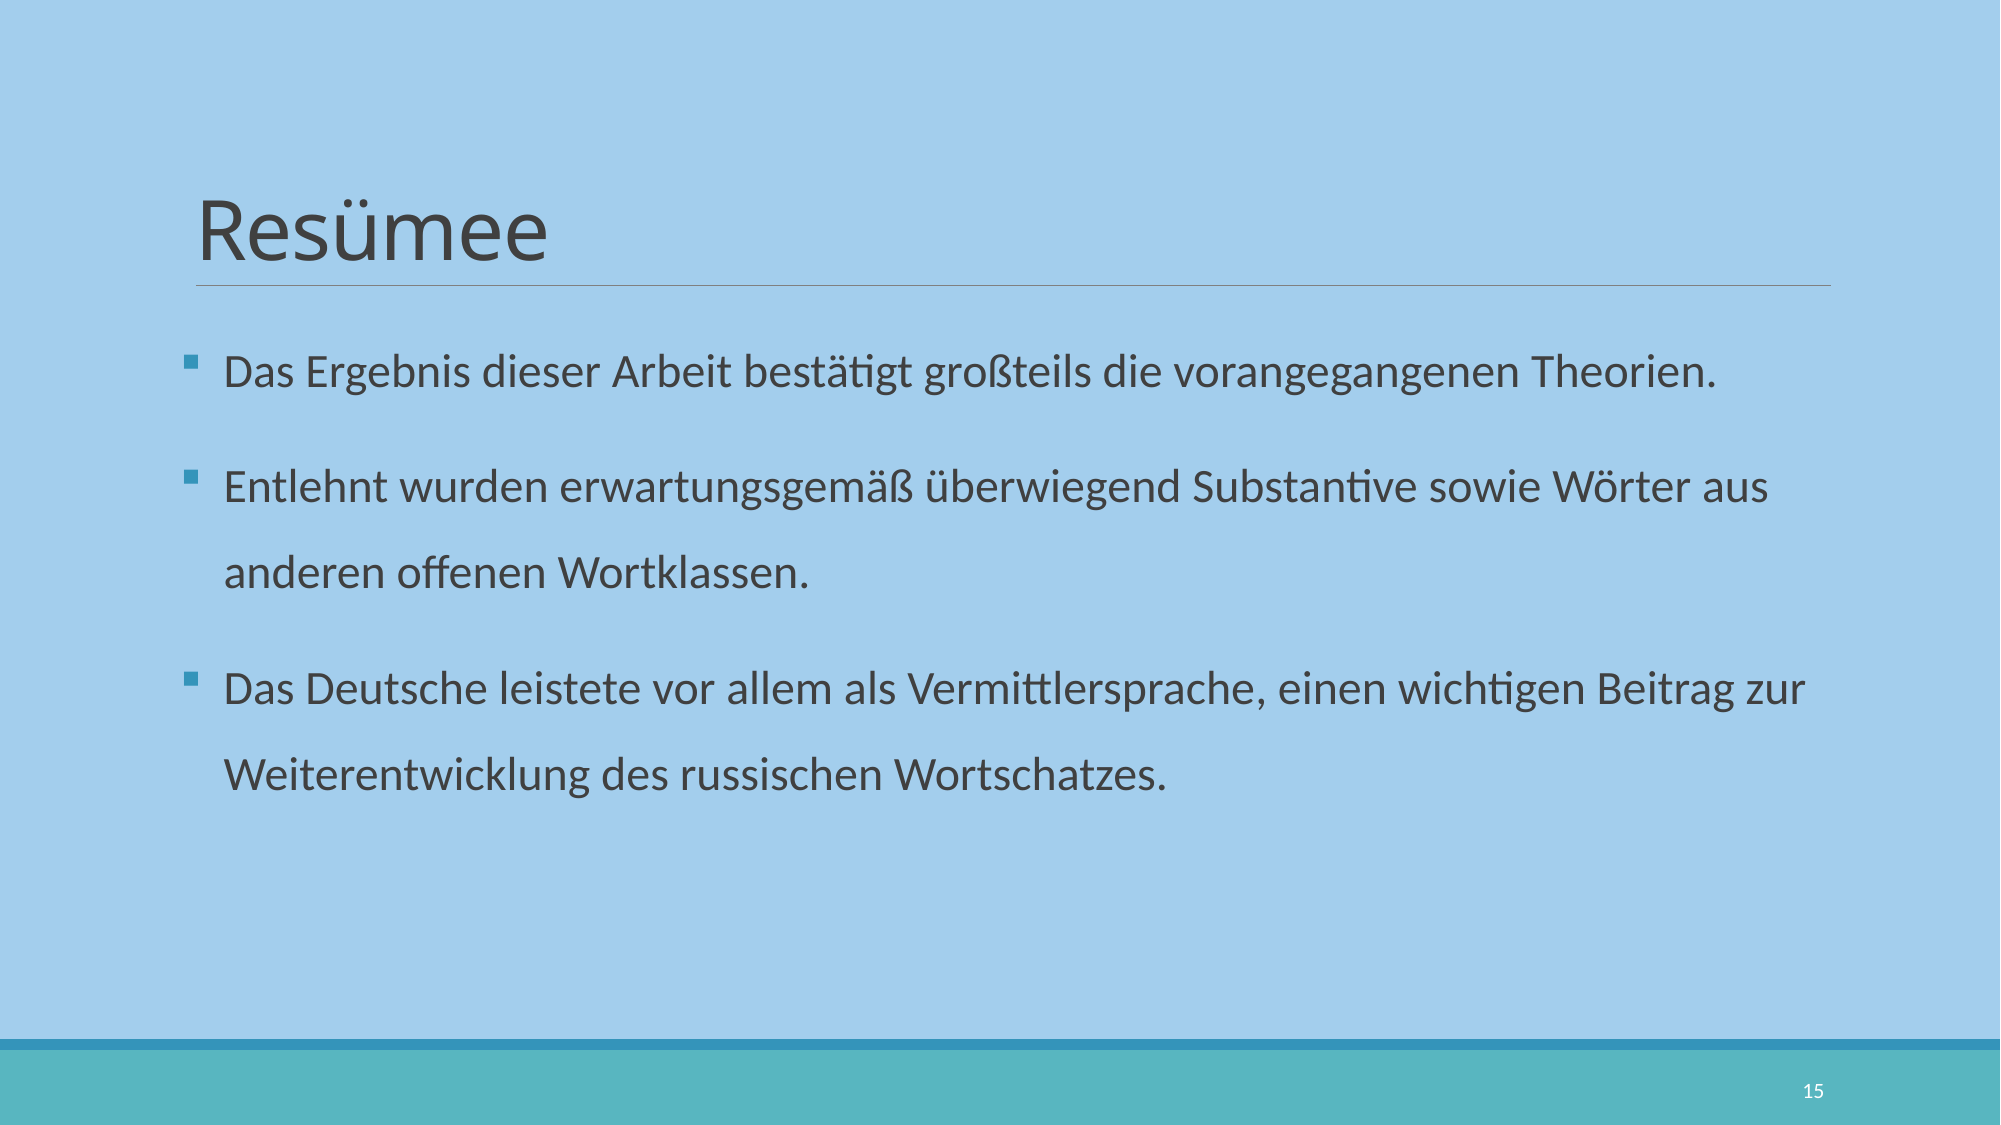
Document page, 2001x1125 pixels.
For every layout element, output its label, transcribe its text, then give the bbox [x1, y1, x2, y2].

slide_number 15 [1624, 1059, 1840, 1120]
title Resümee [180, 47, 1830, 285]
text_box [162, 311, 1163, 507]
list Das Ergebnis dieser Arbeit bestätigt großteils die vorangegangenen Theorien. Entlehnt wurden erwartungsgemäß überwiegend Substantive sowie Wörter aus anderen offenen Wortklassen. Das Deutsche leistete vor allem als Vermittlersprache, einen wichtigen Beitrag zur Weiterentwicklung des russischen Wortschatzes. [180, 302, 1830, 963]
